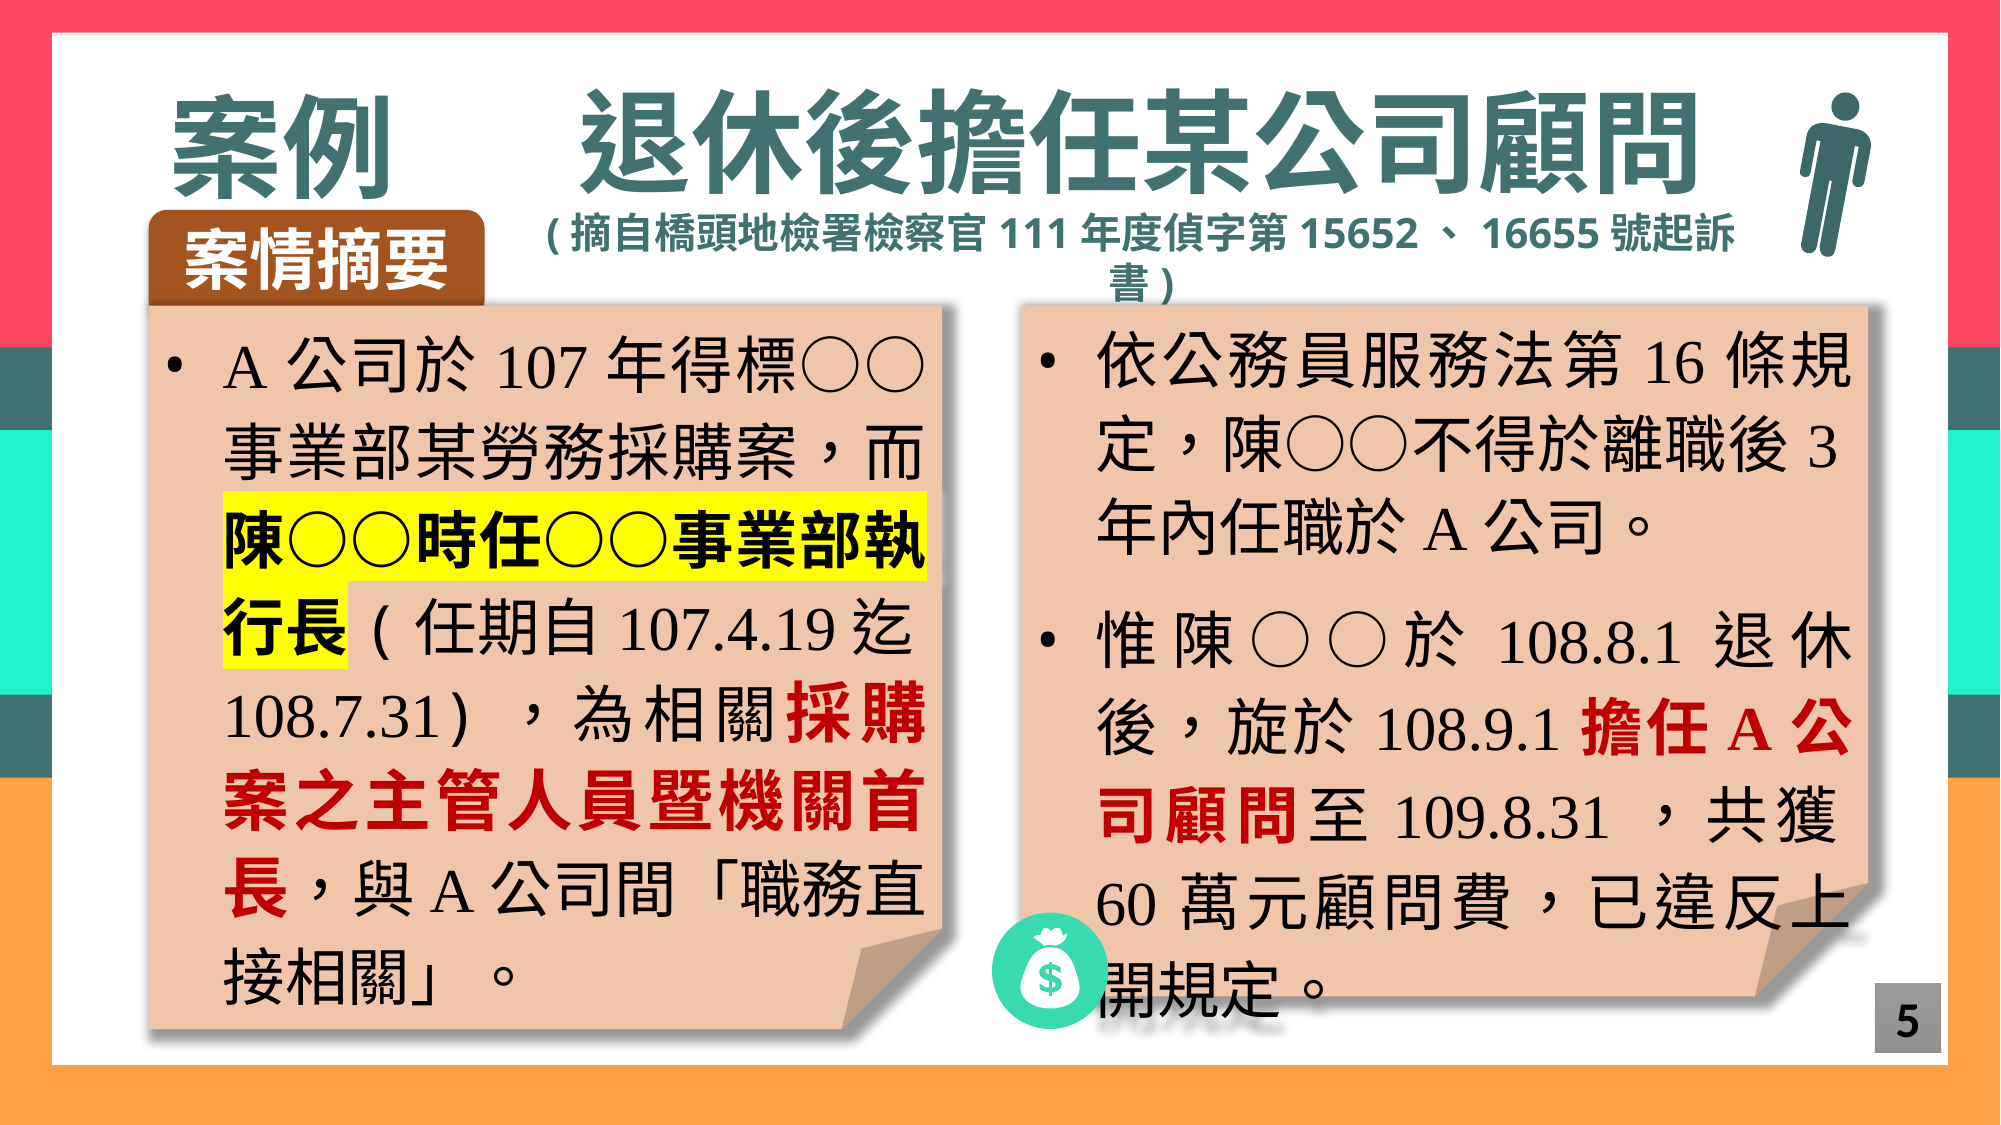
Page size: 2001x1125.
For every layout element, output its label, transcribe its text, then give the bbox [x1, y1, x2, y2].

text_box 依公務員服務法第16條規定，陳○○不得於離職後3年內任職於A公司。 惟陳○○於108.8.1退休後，旋於108.9.1擔任A公司顧問至109.8.31，共獲60萬元顧問費，已違反上開規定。 [1021, 305, 1869, 997]
text_box 案情摘要 [148, 209, 485, 298]
text_box 案例 [114, 70, 450, 197]
text_box [0, 695, 52, 777]
text_box [0, 348, 52, 430]
text_box [1948, 348, 2000, 430]
text_box [0, 0, 2000, 348]
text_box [1793, 91, 1871, 257]
text_box [1948, 695, 2000, 777]
text_box [1033, 927, 1067, 946]
text_box [991, 912, 1109, 1029]
text_box A公司於107年得標○○事業部某勞務採購案，而陳○○時任○○事業部執行長(任期自107.4.19迄108.7.31)，為相關採購案之主管人員暨機關首長，與A公司間「職務直接相關」。 [148, 305, 943, 1030]
text_box [1948, 430, 2000, 695]
text_box [1020, 947, 1080, 1009]
text_box [52, 32, 1948, 1065]
text_box [0, 777, 2000, 1125]
text_box 退休後擔任某公司顧問 (摘自橋頭地檢署檢察官111年度偵字第15652、16655號起訴書) [513, 64, 1769, 315]
text_box 5 [1874, 983, 1942, 1053]
text_box [0, 430, 52, 695]
